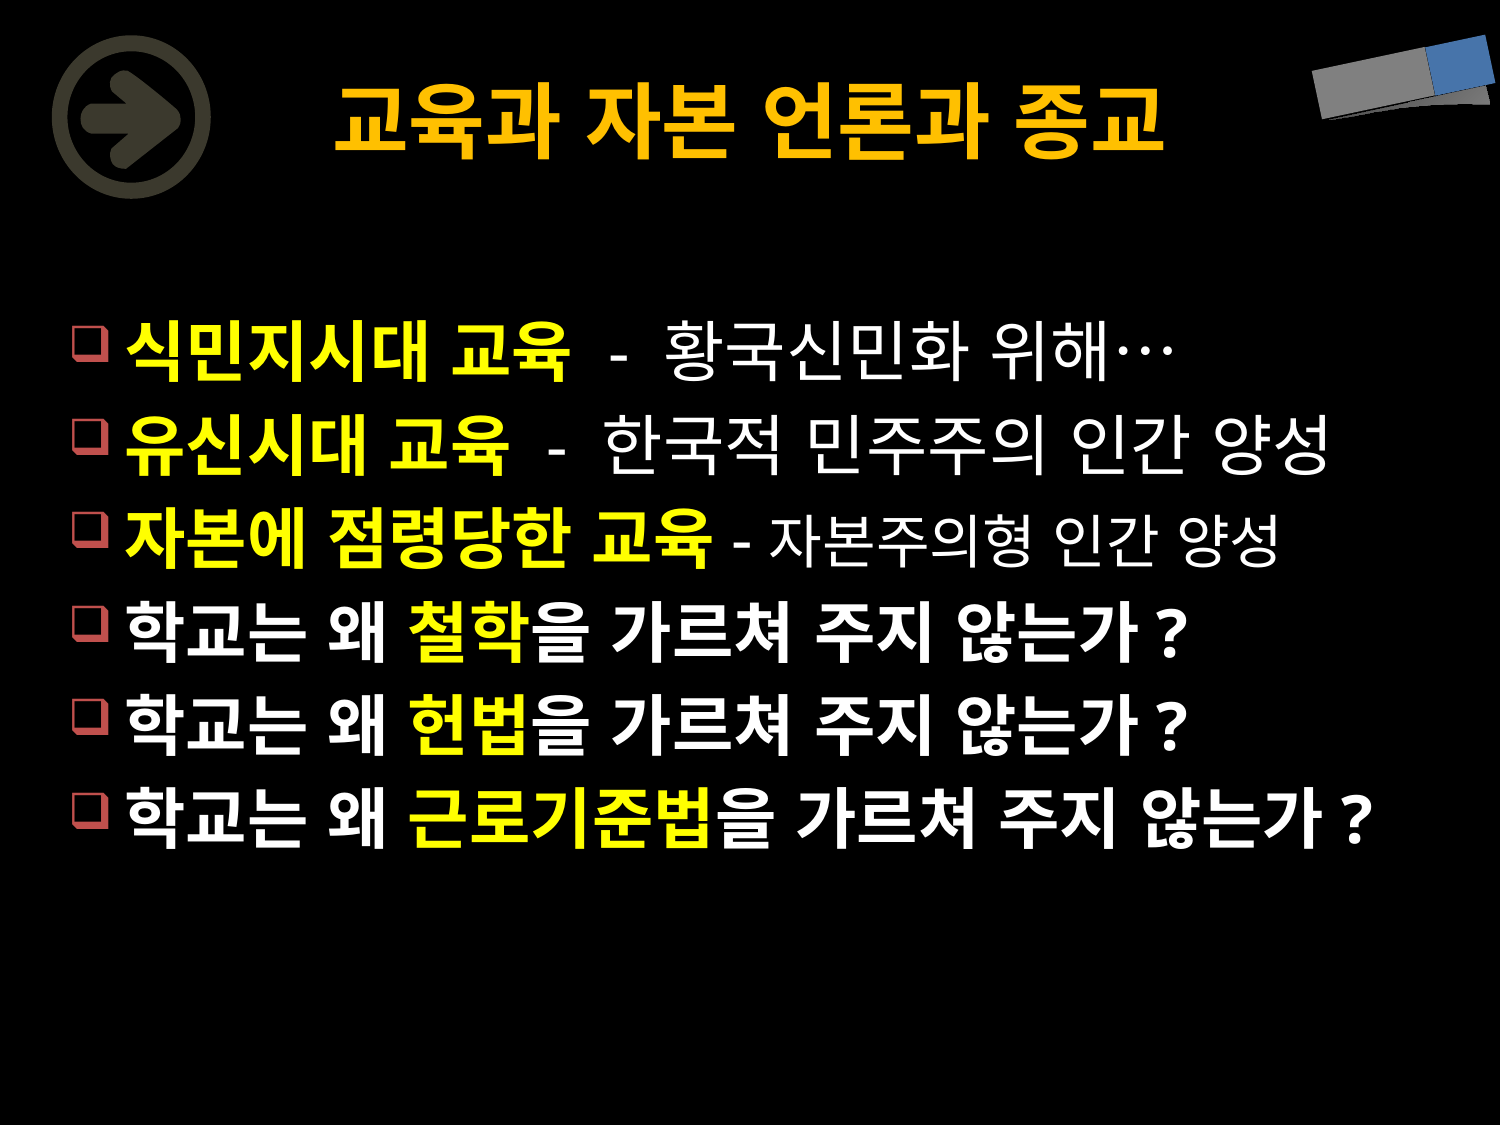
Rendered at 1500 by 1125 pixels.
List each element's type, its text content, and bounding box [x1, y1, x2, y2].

list 식민지시대 교육 - 황국신민화 위해… 유신시대 교육 - 한국적 민주주의 인간 양성 자본에 점령당한 교육-자본주의형 인간 양성 학교는 왜 철학을 가르쳐 주지 않는가? 학교는 왜 헌법을 가르쳐 주지 않는가? 학교는 왜 근로기준법을 가르쳐 주지 않는가? [53, 302, 1459, 1005]
title 교육과 자본 언론과 종교 [75, 24, 1425, 213]
